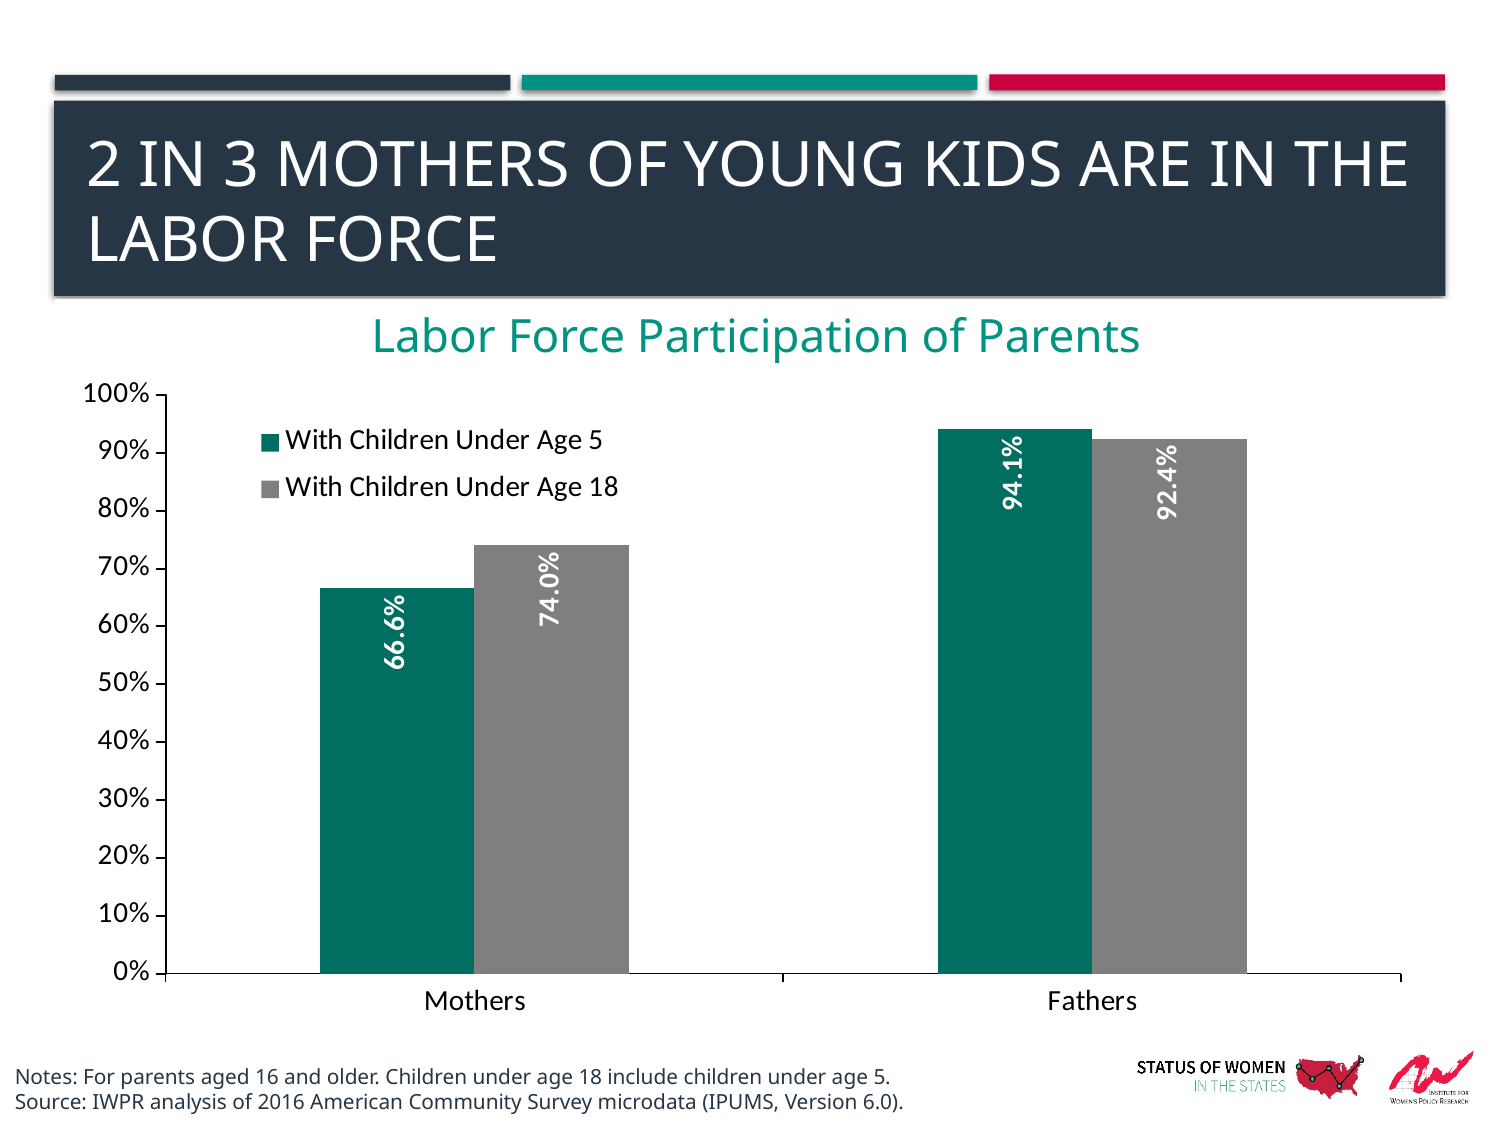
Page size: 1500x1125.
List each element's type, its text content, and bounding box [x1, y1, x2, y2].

list Labor Force Participation of Parents [54, 298, 1459, 377]
text_box Notes: For parents aged 16 and older. Children under age 18 include children under age 5. Source: IWPR analysis of 2016 American Community Survey microdata (IPUMS, Version 6.0). [0, 1055, 1085, 1121]
chart [54, 366, 1429, 1032]
title 2 in 3 mothers of young kids are in the labor force [71, 115, 1429, 282]
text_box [1137, 1049, 1475, 1105]
